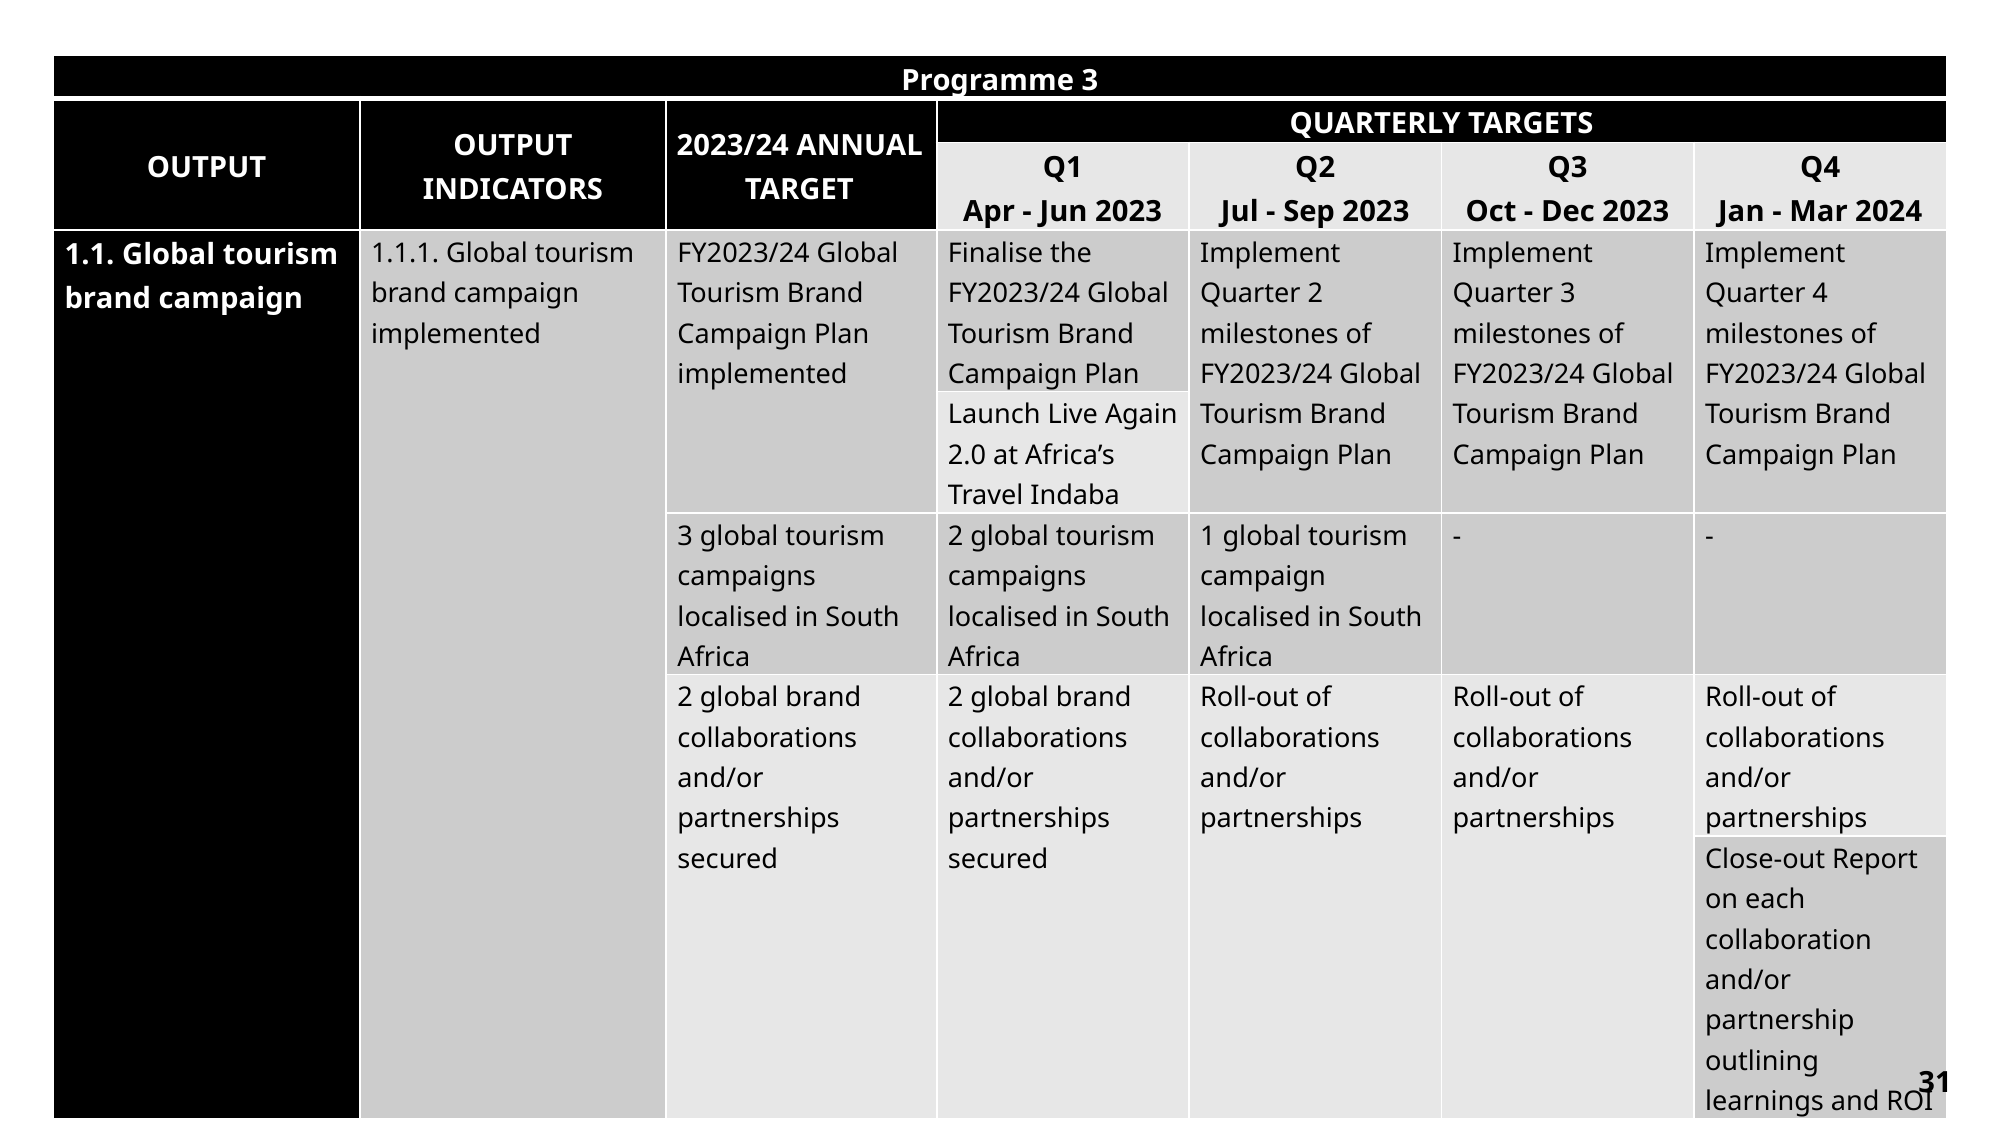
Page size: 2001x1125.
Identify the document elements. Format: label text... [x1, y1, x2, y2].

table_cell Roll-out of collaborations and/or partnerships [1190, 675, 1441, 1118]
table_cell 3 global tourism campaigns localised in South Africa [667, 514, 936, 674]
table_cell Implement Quarter 4 milestones of FY2023/24 Global Tourism Brand Campaign Plan [1695, 231, 1946, 512]
table_cell 1 global tourism campaign localised in South Africa [1190, 514, 1441, 674]
table_cell Roll-out of collaborations and/or partnerships [1442, 675, 1693, 1118]
table_cell 2 global brand collaborations and/or partnerships secured [938, 675, 1188, 1118]
table_cell - [1695, 514, 1946, 674]
slide_number 31 [1500, 1052, 1967, 1113]
table_cell Q3 Oct - Dec 2023 [1442, 143, 1693, 229]
table_cell FY2023/24 Global Tourism Brand Campaign Plan implemented [667, 231, 936, 512]
table_cell Implement Quarter 2 milestones of FY2023/24 Global Tourism Brand Campaign Plan [1190, 231, 1441, 512]
table_cell Q1 Apr - Jun 2023 [938, 143, 1188, 229]
table_cell OUTPUT INDICATORS [361, 101, 665, 229]
table_cell QUARTERLY TARGETS [938, 101, 1946, 142]
table_cell Close-out Report on each collaboration and/or partnership outlining learnings and ROI [1695, 837, 1946, 1052]
table_cell Launch Live Again 2.0 at Africa’s Travel Indaba [938, 392, 1188, 512]
table_cell 2023/24 ANNUAL TARGET [667, 101, 936, 229]
table_cell Finalise the FY2023/24 Global Tourism Brand Campaign Plan [938, 231, 1188, 391]
table_cell Implement Quarter 3 milestones of FY2023/24 Global Tourism Brand Campaign Plan [1442, 231, 1693, 512]
table_cell 1.1.1. Global tourism brand campaign implemented [361, 231, 665, 1118]
table_cell Roll-out of collaborations and/or partnerships [1695, 675, 1946, 835]
table_cell Q4 Jan - Mar 2024 [1695, 143, 1946, 229]
table_cell Q2 Jul - Sep 2023 [1190, 143, 1441, 229]
table_header Programme 3 [54, 56, 1946, 96]
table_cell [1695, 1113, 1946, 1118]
table_cell 2 global brand collaborations and/or partnerships secured [667, 675, 936, 1118]
table_cell 1.1. Global tourism brand campaign [54, 231, 359, 1118]
table_cell 2 global tourism campaigns localised in South Africa [938, 514, 1188, 674]
table_cell OUTPUT [54, 101, 359, 229]
table_cell - [1442, 514, 1693, 674]
